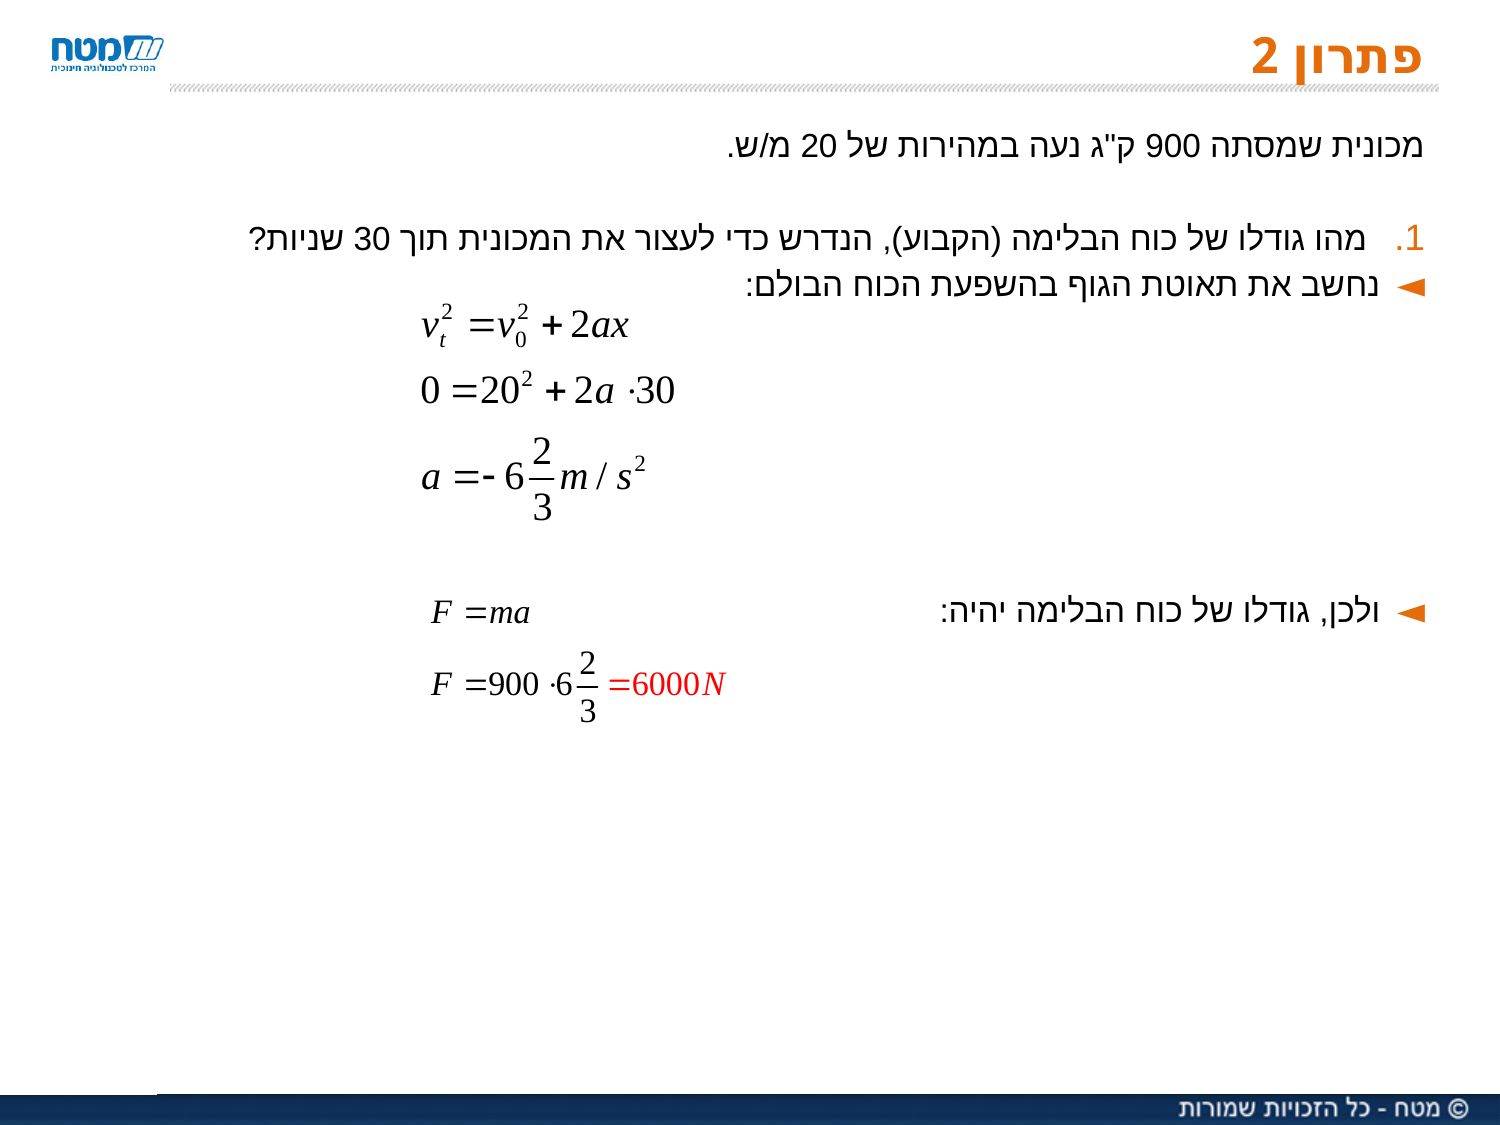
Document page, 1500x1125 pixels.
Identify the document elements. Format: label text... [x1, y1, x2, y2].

list מכונית שמסתה 900 ק"ג נעה במהירות של 20 מ/ש. מהו גודלו של כוח הבלימה (הקבוע), הנדרש כדי לעצור את המכונית תוך 30 שניות? נחשב את תאוטת הגוף בהשפעת הכוח הבולם: ולכן, גודלו של כוח הבלימה יהיה: [88, 116, 1440, 866]
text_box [425, 593, 735, 731]
title פתרון 2 [178, 15, 1439, 75]
picture [0, 1094, 1500, 1125]
picture [170, 81, 1439, 97]
picture [41, 30, 165, 79]
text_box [415, 292, 682, 528]
